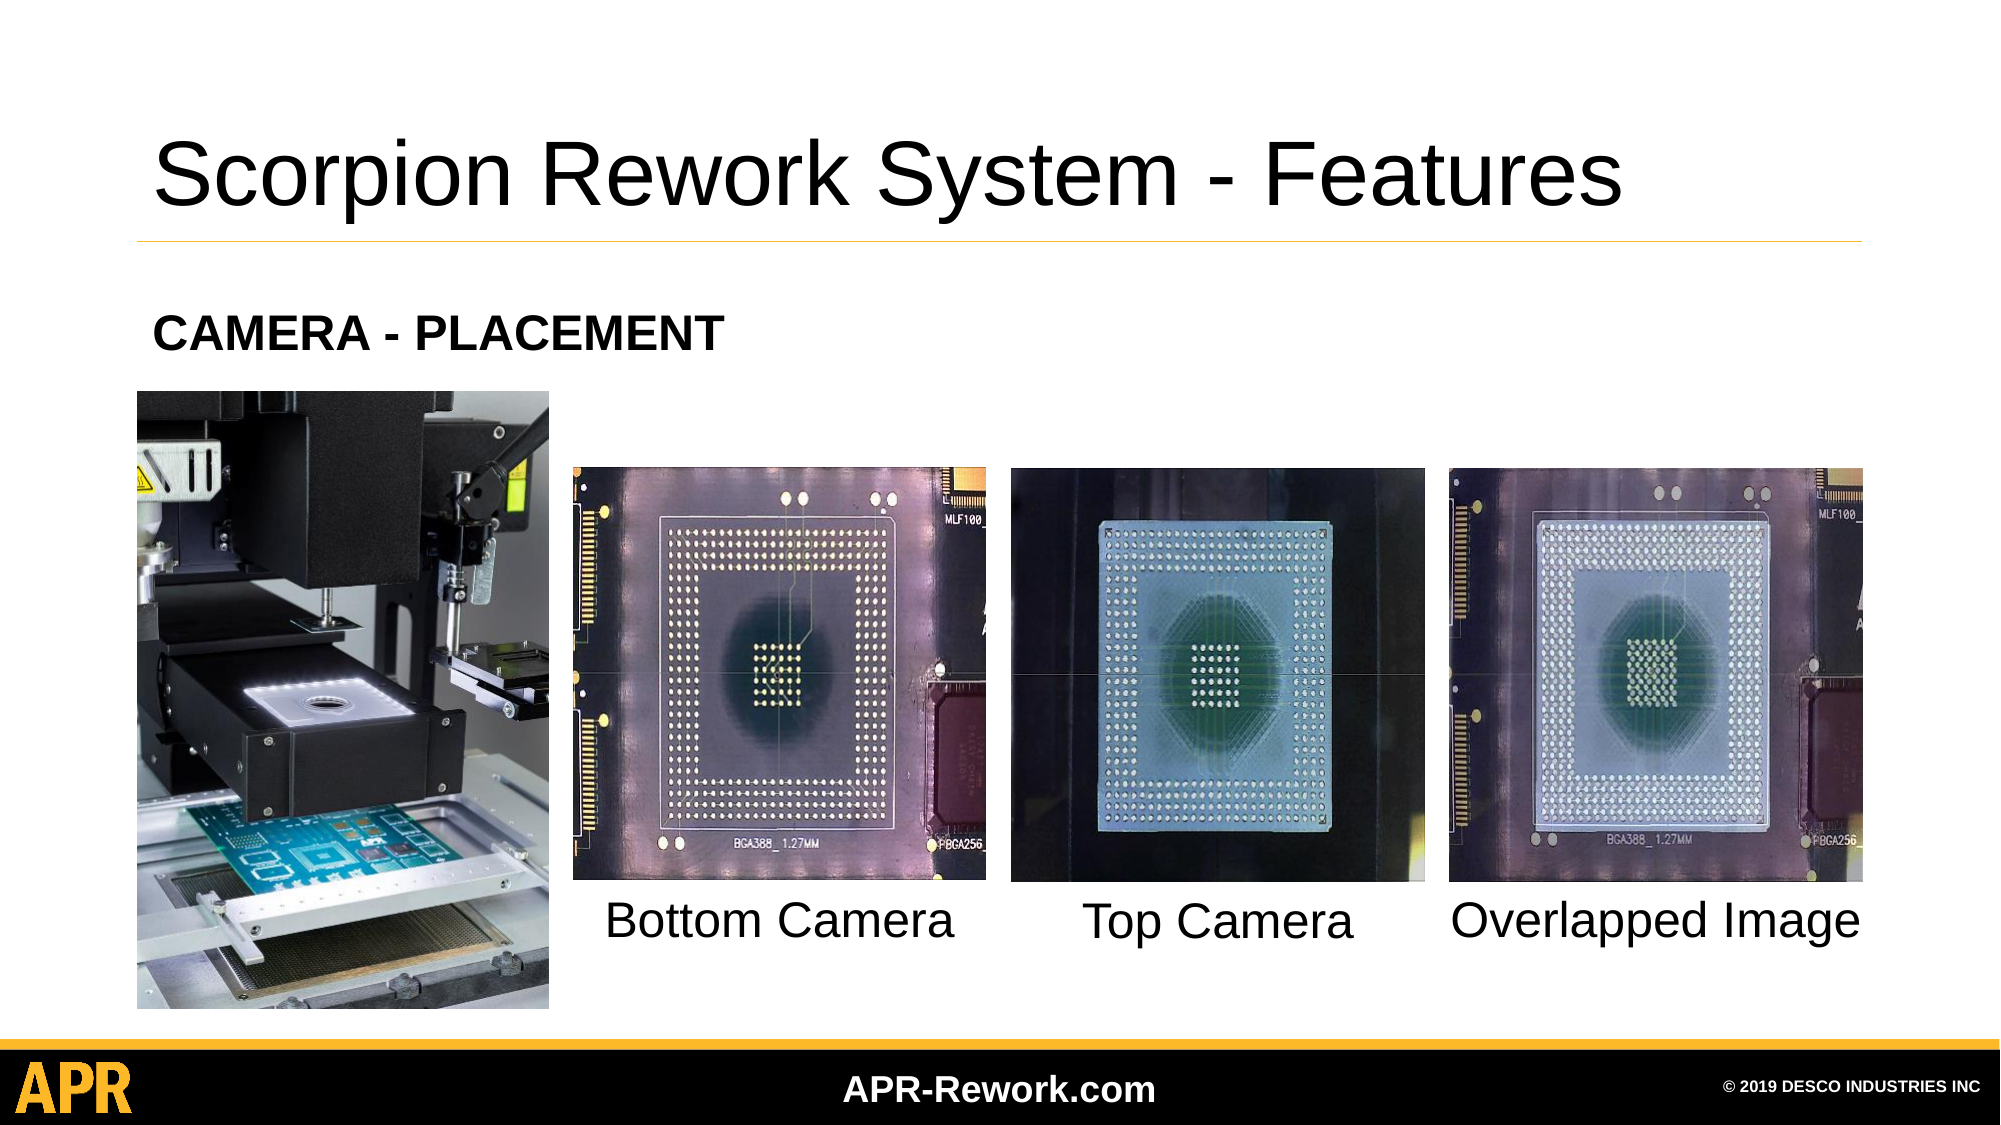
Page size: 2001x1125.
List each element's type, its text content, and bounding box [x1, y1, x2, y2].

title Scorpion Rework System - Features [137, 59, 1863, 278]
text_box Overlapped Image [1435, 879, 1877, 955]
picture [1449, 468, 1863, 882]
text_box Top Camera [1066, 882, 1369, 957]
picture [137, 391, 549, 1009]
text_box Bottom Camera [589, 880, 970, 955]
picture [573, 467, 986, 880]
list CAMERA - PLACEMENT [137, 299, 1375, 392]
picture [15, 1062, 132, 1113]
picture [1011, 468, 1425, 882]
